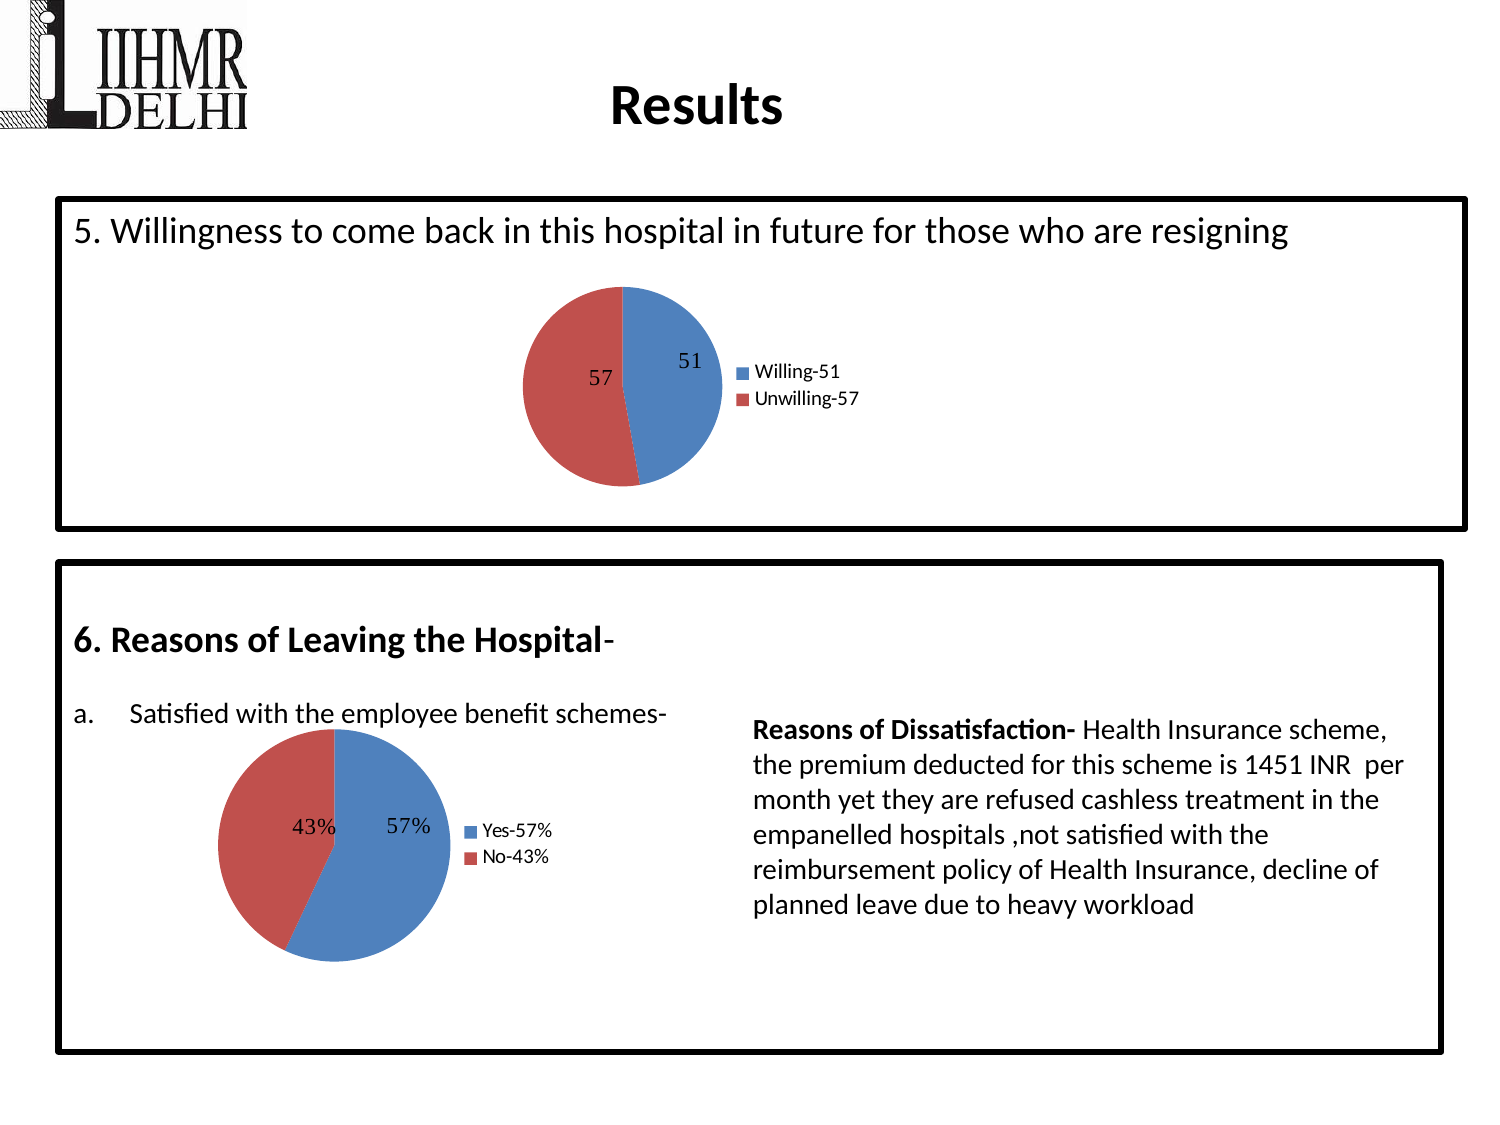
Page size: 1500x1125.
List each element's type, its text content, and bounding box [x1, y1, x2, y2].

chart [210, 714, 572, 977]
text_box 5. Willingness to come back in this hospital in future for those who are resigning [58, 199, 1465, 529]
text_box Reasons of Dissatisfaction- Health Insurance scheme, the premium deducted for this scheme is 1451 INR per month yet they are refused cashless treatment in the empanelled hospitals ,not satisfied with the reimbursement policy of Health Insurance, decline of planned leave due to heavy workload [738, 703, 1430, 928]
chart [515, 269, 880, 505]
picture [0, 0, 247, 130]
text_box Results [304, 58, 1430, 144]
text_box 6. Reasons of Leaving the Hospital- Satisfied with the employee benefit schemes- [58, 562, 1442, 1052]
